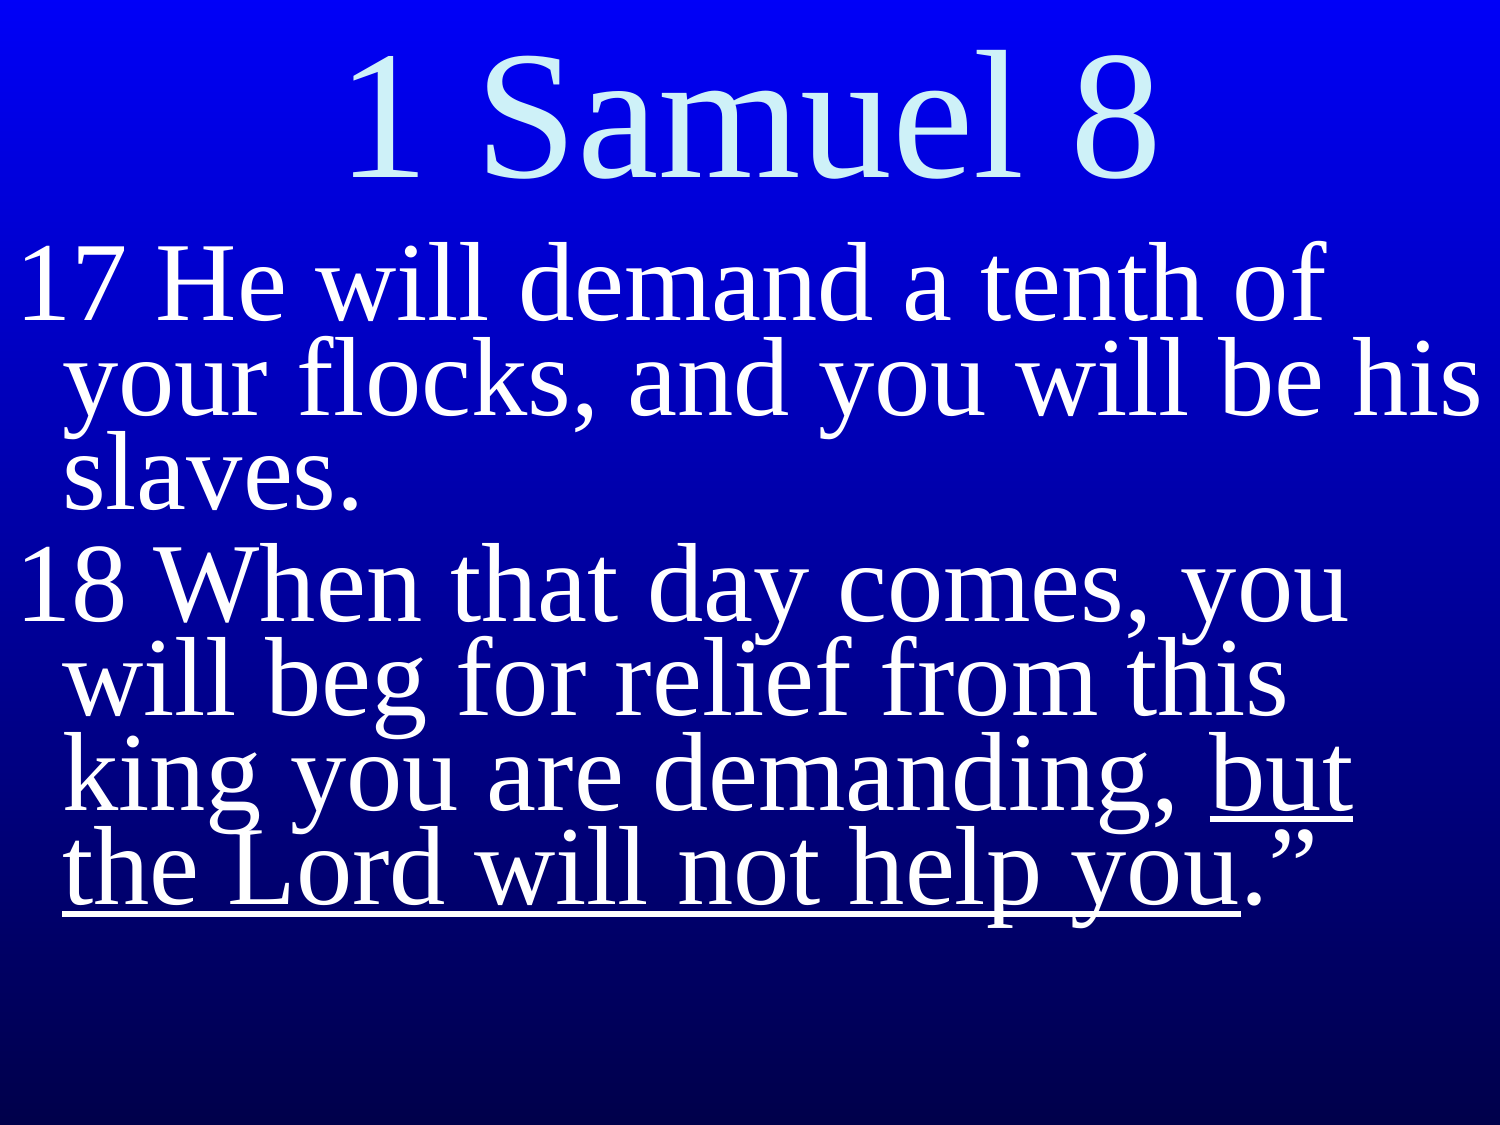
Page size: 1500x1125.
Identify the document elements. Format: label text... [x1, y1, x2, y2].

list 17 He will demand a tenth of your flocks, and you will be his slaves. 18 When that day comes, you will beg for relief from this king you are demanding, but the Lord will not help you.” [0, 237, 1500, 1038]
title 1 Samuel 8 [0, 0, 1500, 237]
